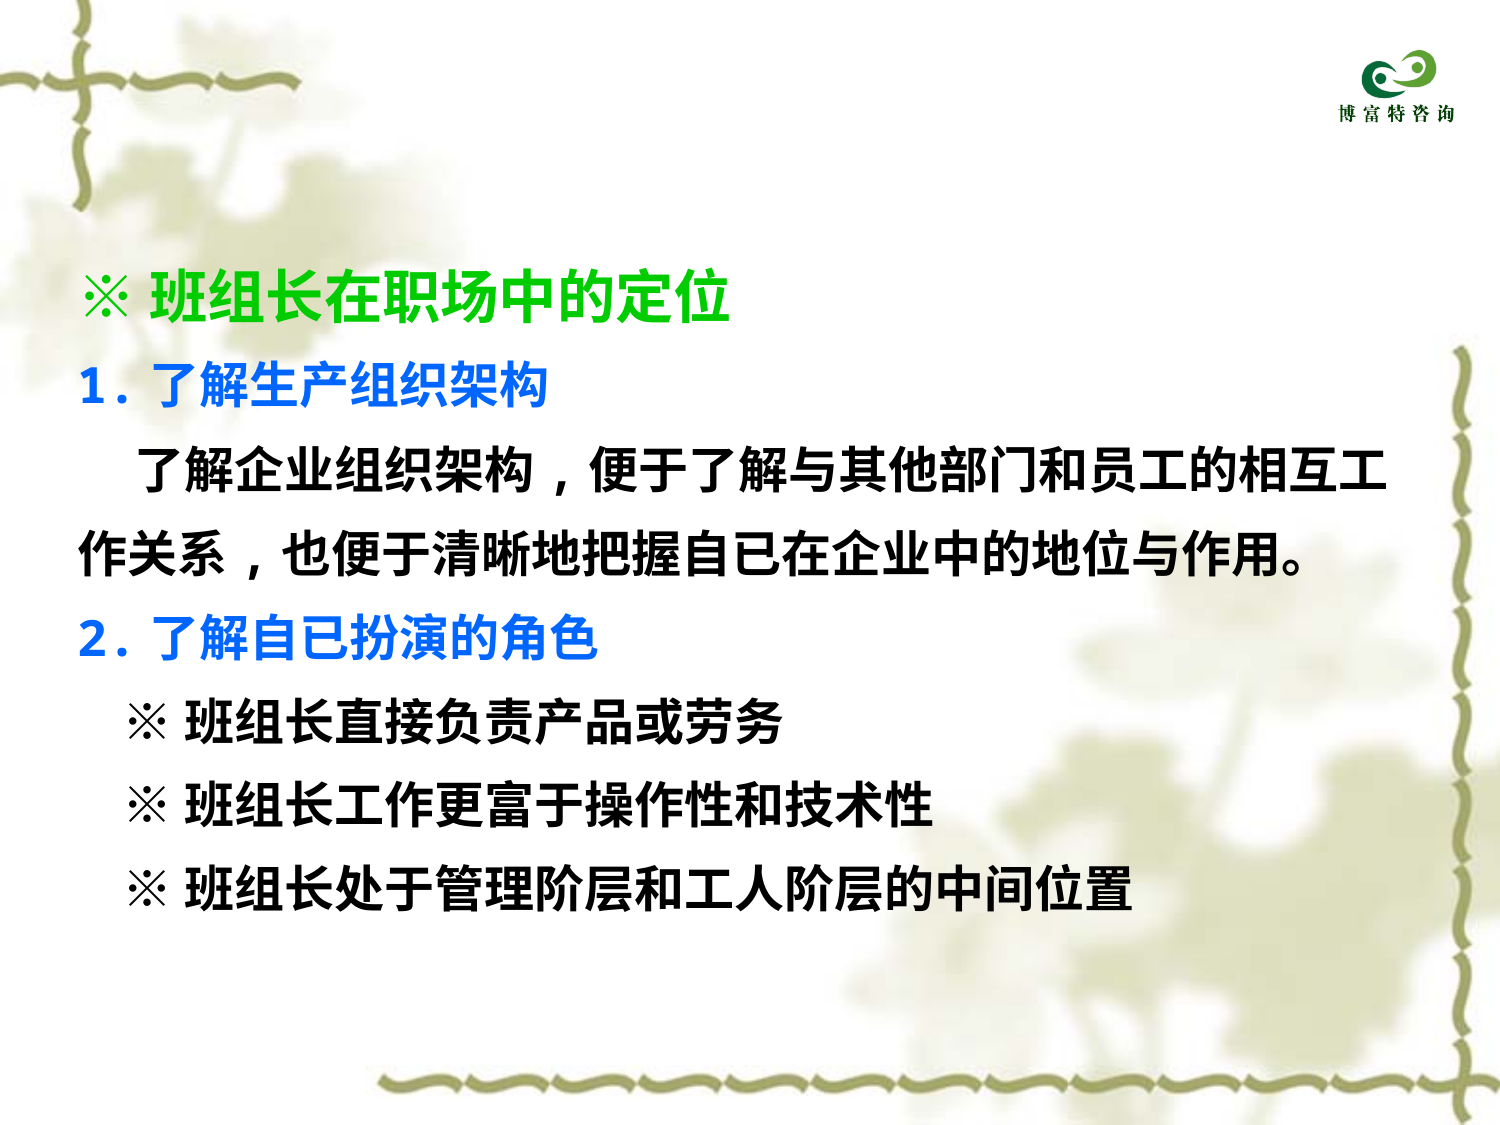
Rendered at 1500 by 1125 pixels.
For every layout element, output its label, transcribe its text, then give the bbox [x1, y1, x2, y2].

picture [0, 0, 1500, 1125]
text_box ※班组长在职场中的定位 1.了解生产组织架构 了解企业组织架构,便于了解与其他部门和员工的相互工 作关系,也便于清晰地把握自已在企业中的地位与作用。 2.了解自已扮演的角色 ※班组长直接负责产品或劳务 ※班组长工作更富于操作性和技术性 ※班组长处于管理阶层和工人阶层的中间位置 [62, 75, 1425, 1075]
